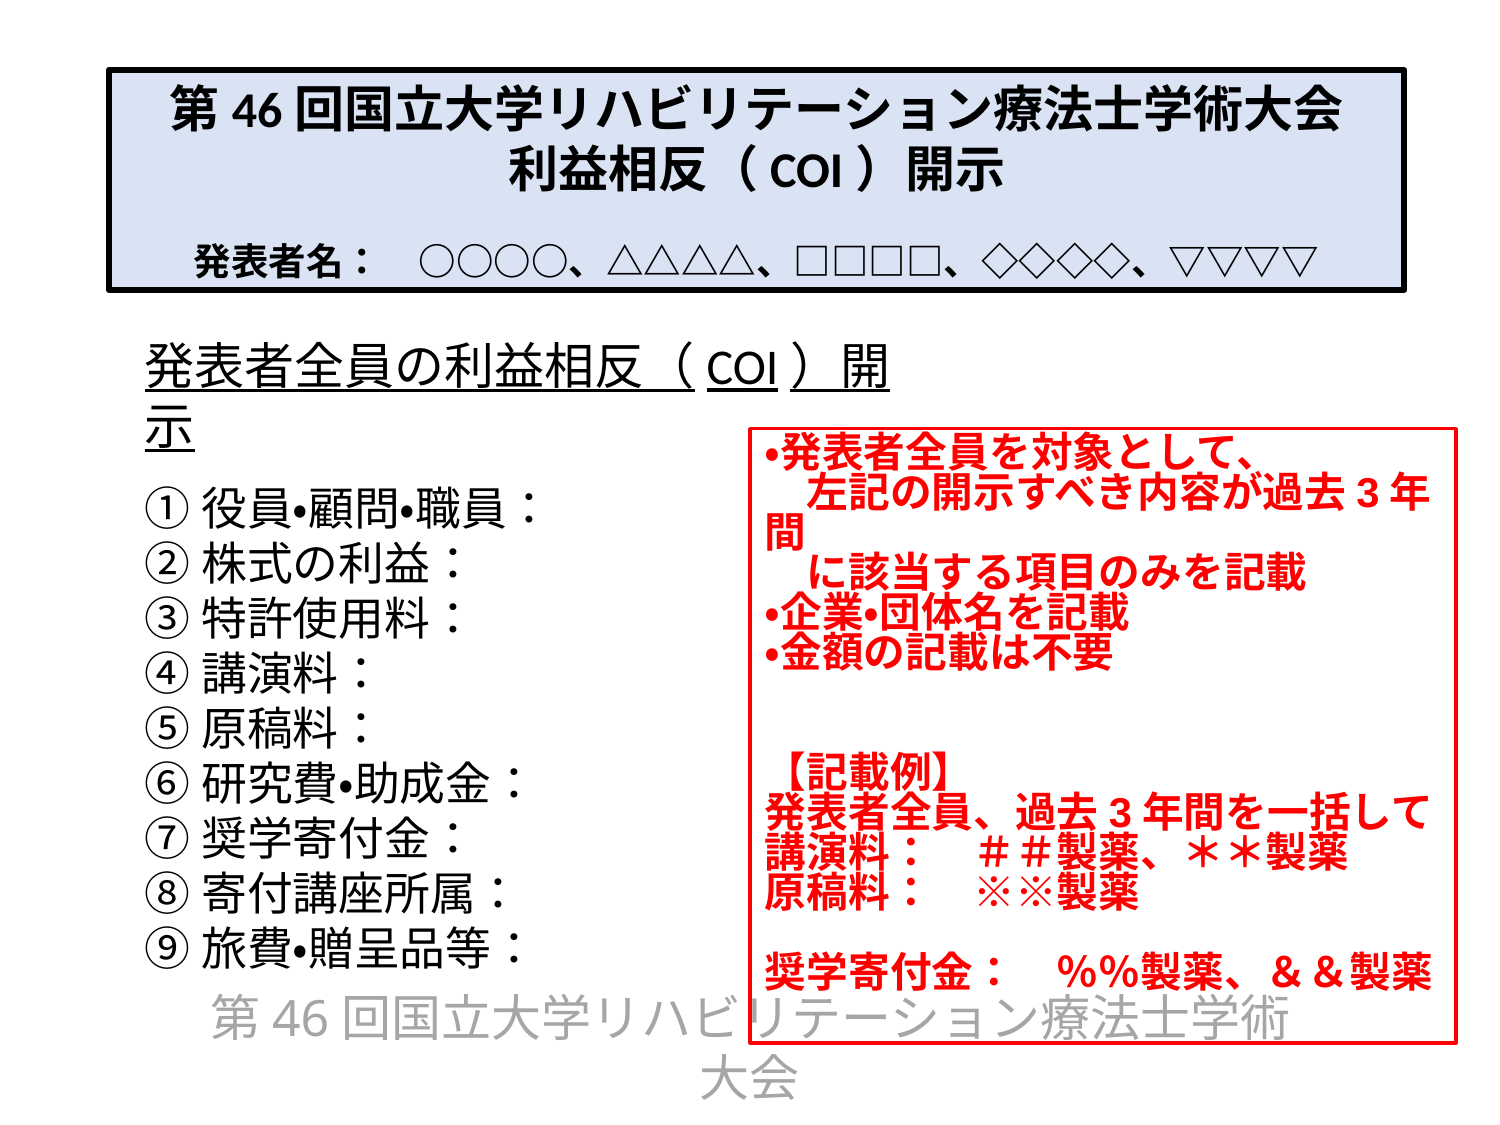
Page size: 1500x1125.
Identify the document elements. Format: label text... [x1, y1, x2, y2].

text_box ・発表者全員を対象として、 左記の開示すべき内容が過去3年間 に該当する項目のみを記載 ・企業・団体名を記載 ・金額の記載は不要 【記載例】 発表者全員、過去3年間を一括して 講演料： ＃＃製薬、＊＊製薬 原稿料： ※※製薬 奨学寄付金： ％％製薬、＆＆製薬 [750, 428, 1457, 1044]
text_box 第46回国立大学リハビリテーション療法士学術大会 利益相反（COI）開示 発表者名： ○○○○、△△△△、□□□□、◇◇◇◇、▽▽▽▽ [108, 70, 1405, 290]
footer 第46回国立大学リハビリテーション療法士学術大会 [178, 999, 1322, 1093]
text_box 発表者全員の利益相反（COI）開示 ①役員・顧問・職員： ②株式の利益： ③特許使用料： ④講演料： ⑤原稿料： ⑥研究費・助成金： ⑦奨学寄付金： ⑧寄付講座所属： ⑨旅費・贈呈品等： [129, 327, 955, 983]
